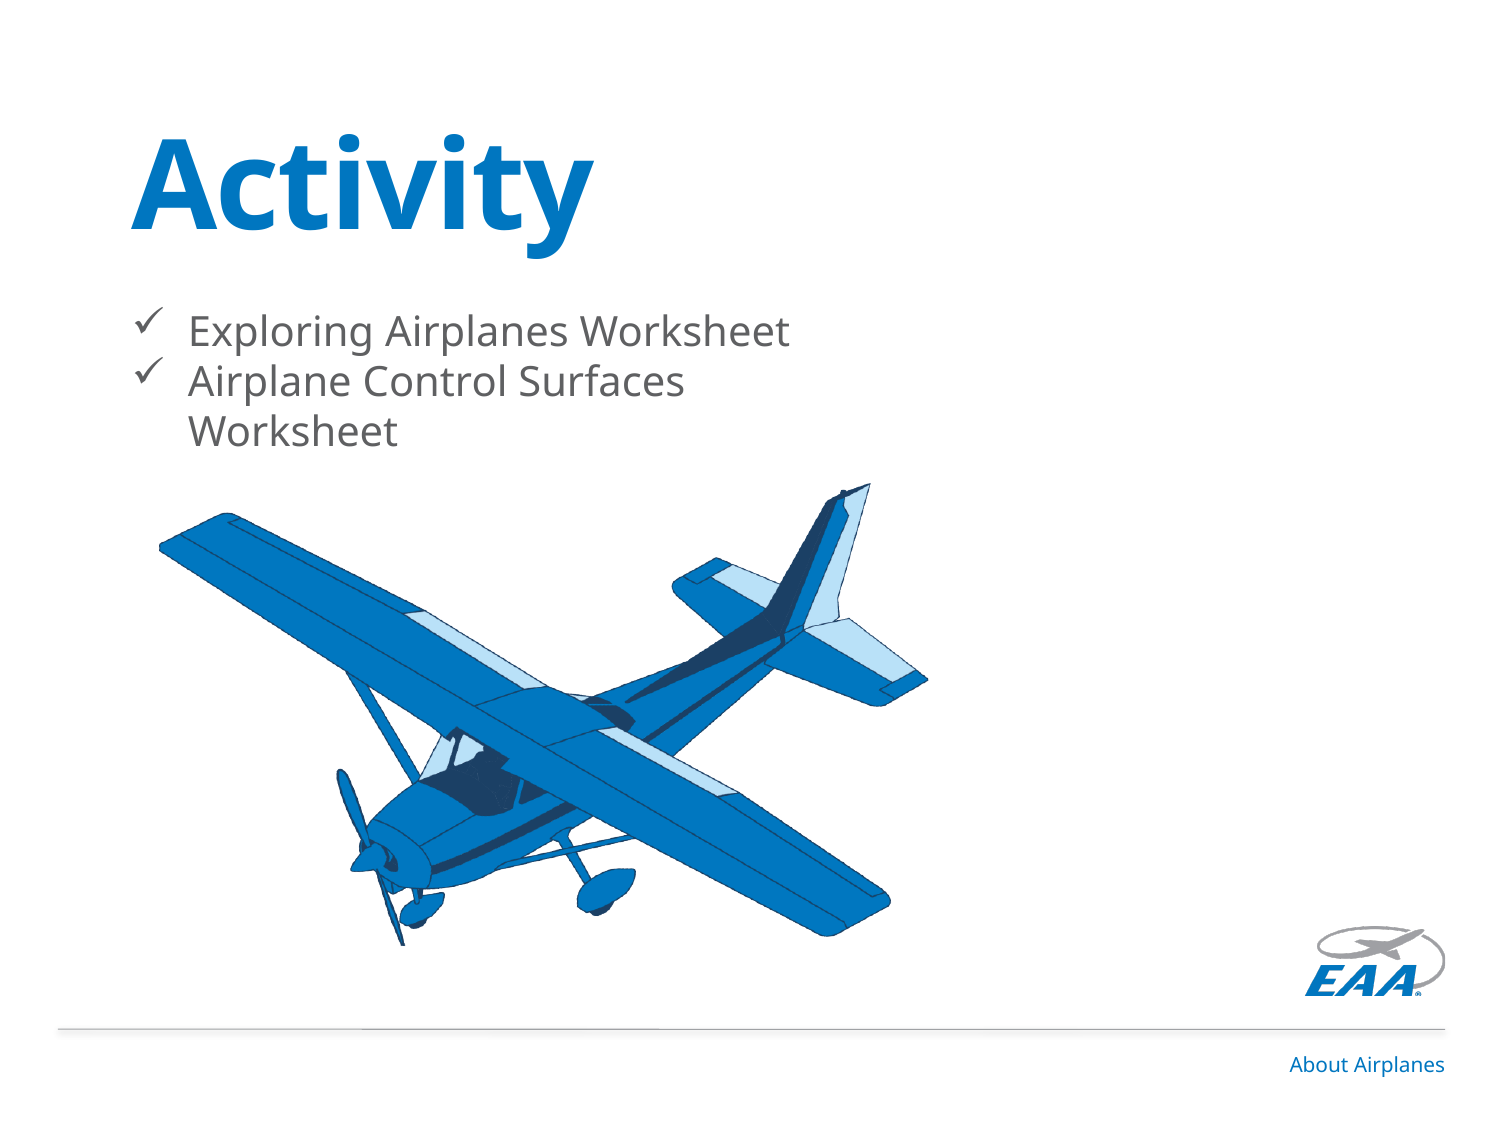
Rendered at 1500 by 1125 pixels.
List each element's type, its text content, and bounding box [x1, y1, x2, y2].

text_box Activity [131, 114, 1369, 255]
picture [1304, 926, 1446, 996]
text_box About Airplanes [162, 1035, 1446, 1077]
text_box Exploring Airplanes Worksheet Airplane Control Surfaces Worksheet [131, 304, 892, 427]
picture [95, 374, 992, 1028]
